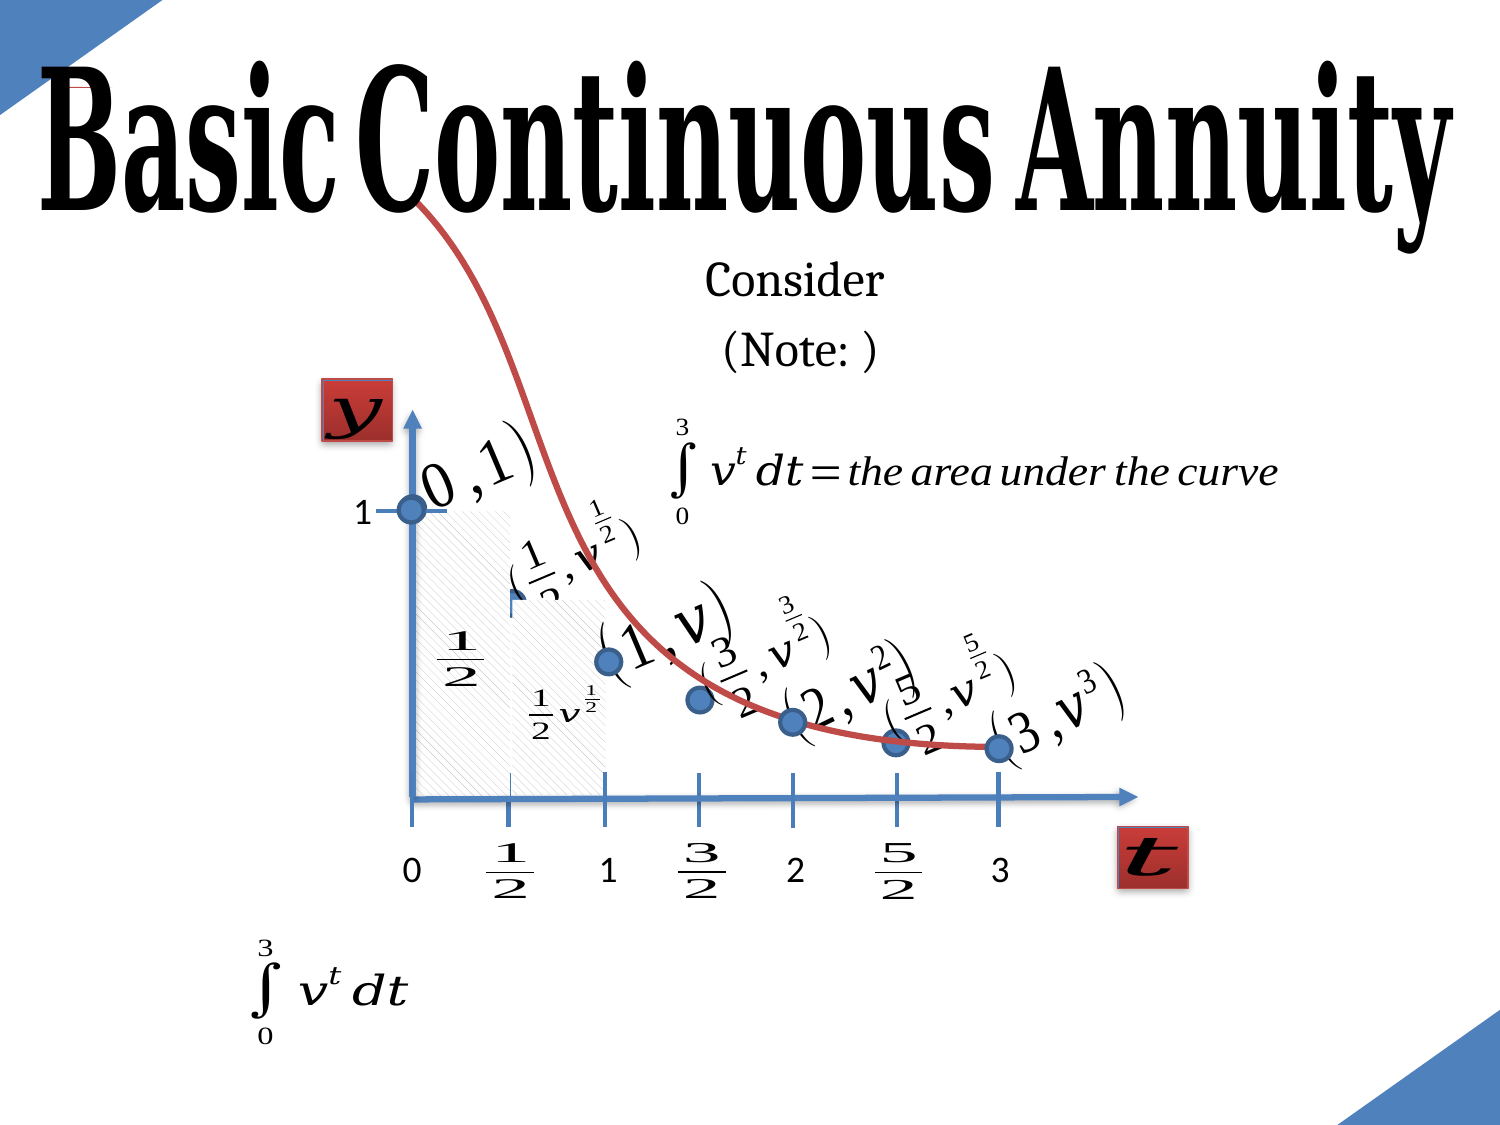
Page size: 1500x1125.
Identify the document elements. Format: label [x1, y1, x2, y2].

text_box [59, 89, 1188, 889]
